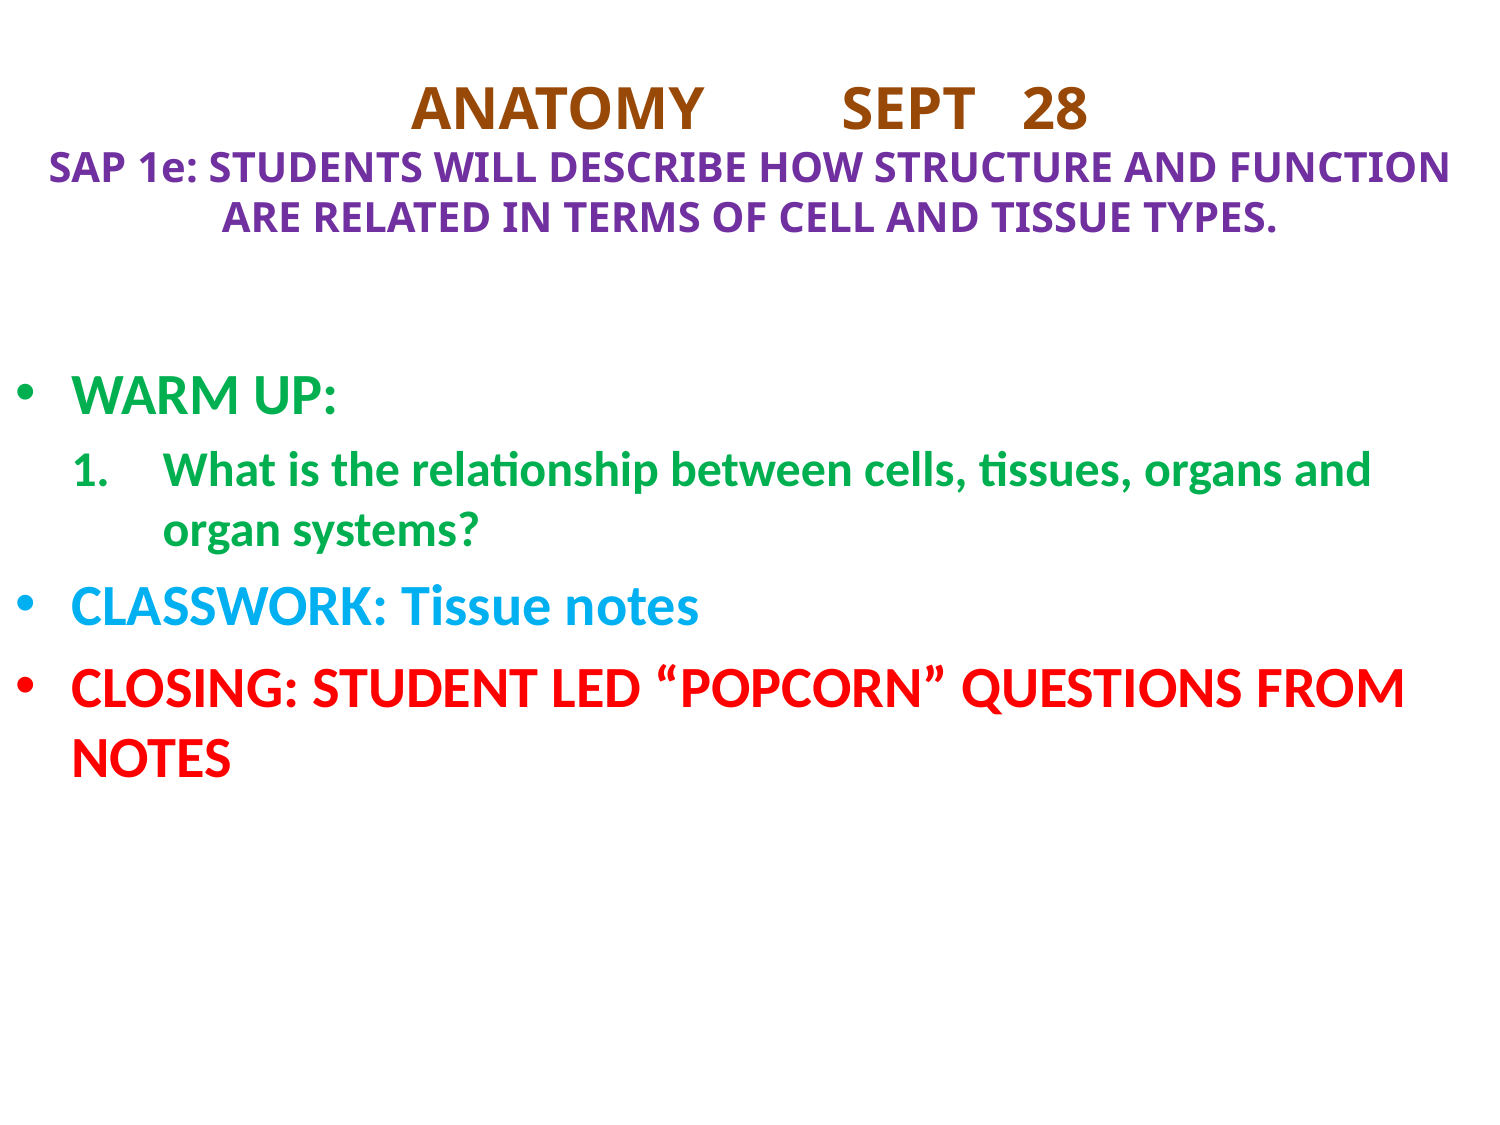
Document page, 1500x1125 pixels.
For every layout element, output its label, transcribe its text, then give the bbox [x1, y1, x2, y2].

title ANATOMY SEPT 28 SAP 1e: STUDENTS WILL DESCRIBE HOW STRUCTURE AND FUNCTION ARE RELATED IN TERMS OF CELL AND TISSUE TYPES. [0, 0, 1500, 313]
list WARM UP: What is the relationship between cells, tissues, organs and organ systems? CLASSWORK: Tissue notes CLOSING: STUDENT LED “POPCORN” QUESTIONS FROM NOTES [0, 348, 1500, 985]
